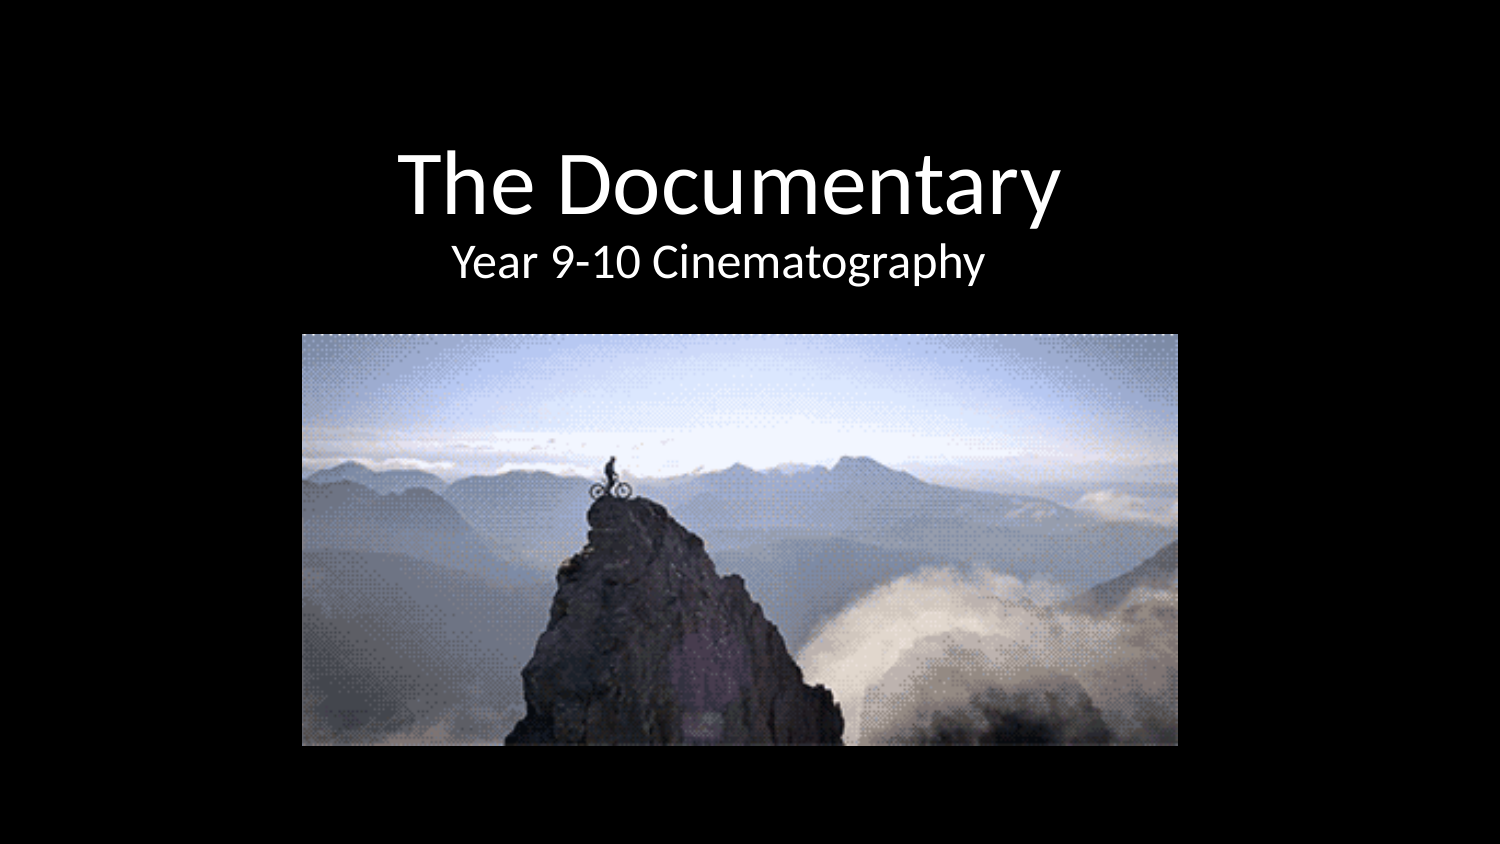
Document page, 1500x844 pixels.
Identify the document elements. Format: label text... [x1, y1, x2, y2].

subtitle Year 9-10 Cinematography [25, 213, 1424, 344]
title The Documentary [41, 0, 1440, 248]
picture [302, 334, 1178, 747]
